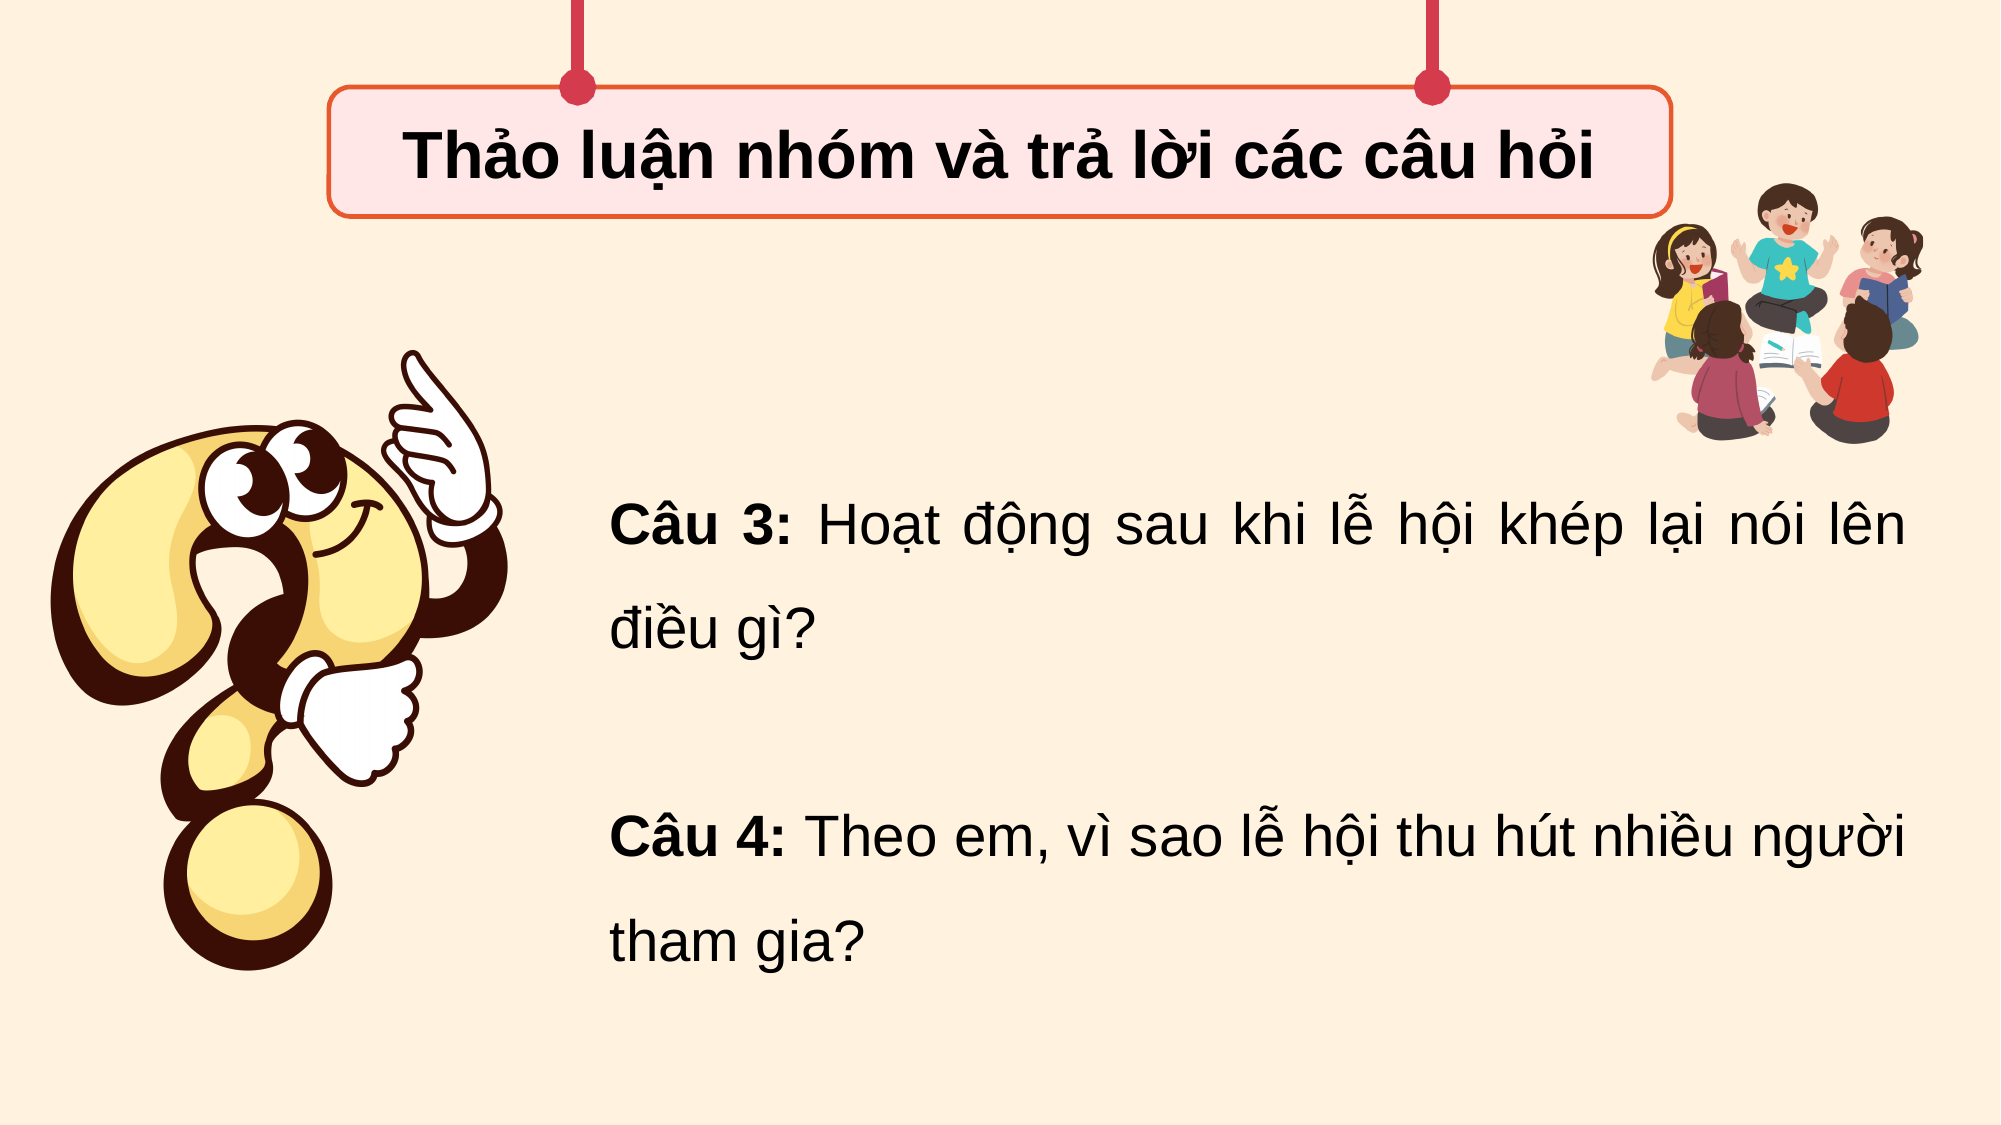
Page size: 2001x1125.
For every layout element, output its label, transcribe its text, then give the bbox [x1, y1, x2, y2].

text_box [1651, 183, 1924, 443]
text_box [365, 304, 571, 464]
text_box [328, 0, 1672, 218]
text_box Câu 4: Theo em, vì sao lễ hội thu hút nhiều người tham gia? [595, 755, 1924, 980]
text_box [40, 348, 535, 973]
text_box Câu 3: Hoạt động sau khi lễ hội khép lại nói lên điều gì? [595, 443, 1924, 668]
